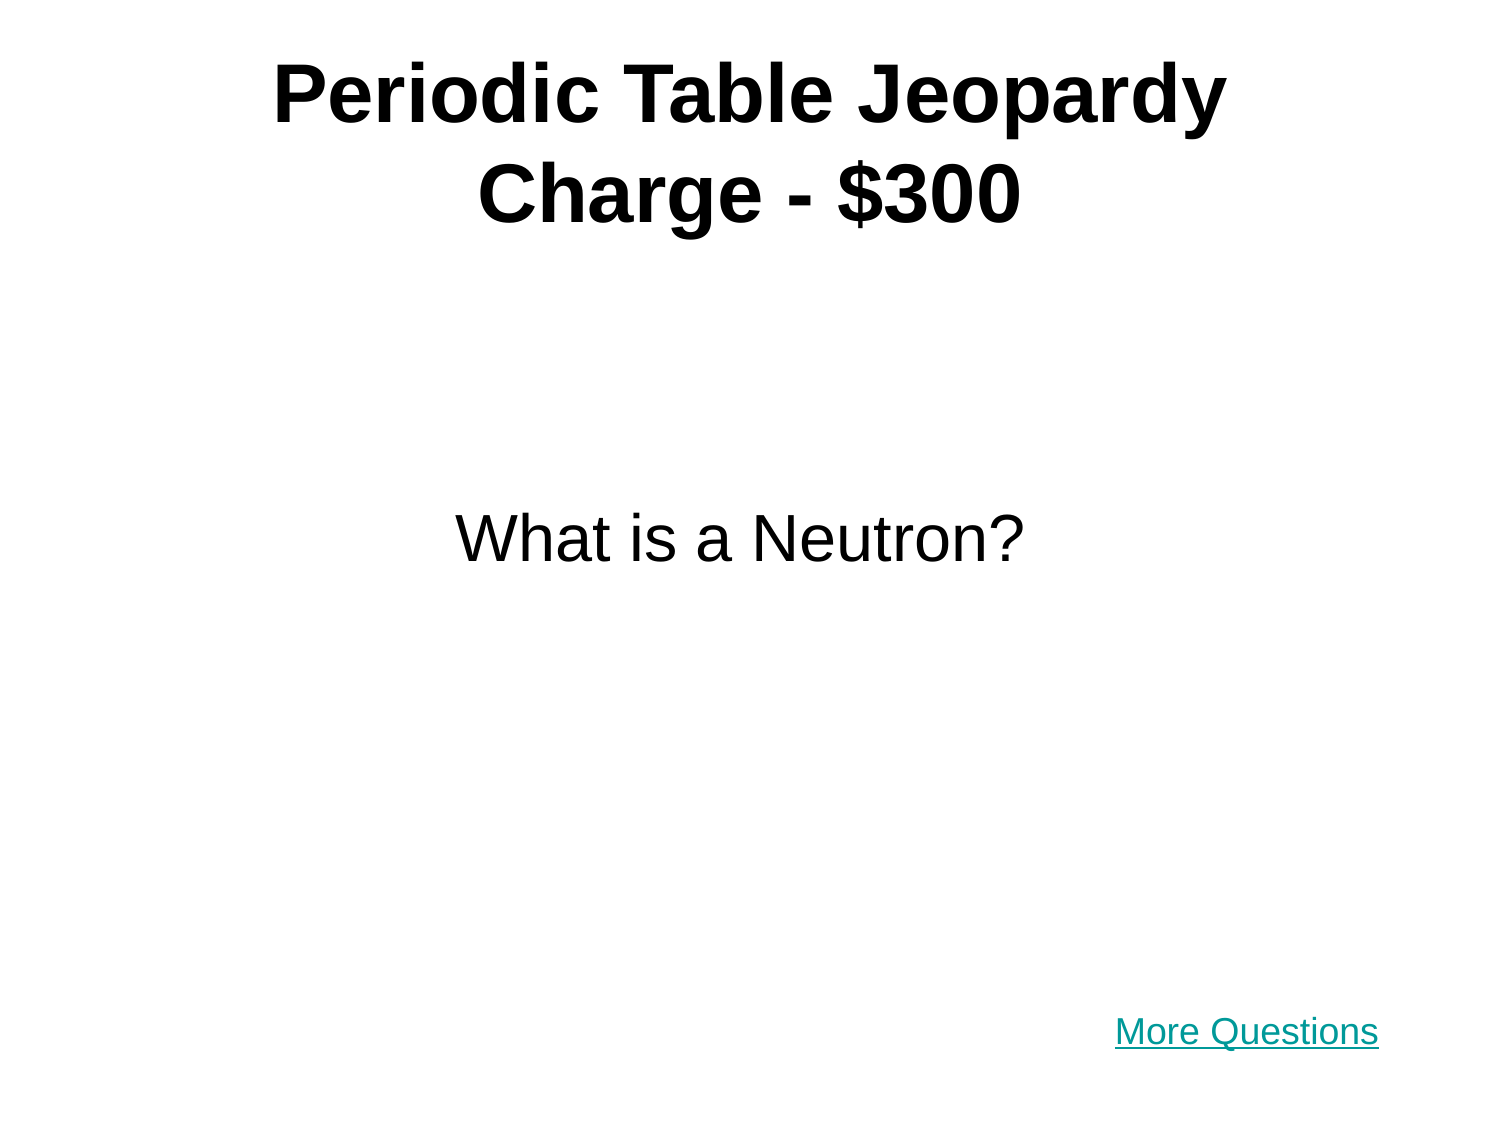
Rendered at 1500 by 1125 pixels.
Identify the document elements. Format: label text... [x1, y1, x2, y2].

text_box More Questions [1100, 999, 1438, 1060]
list What is a Neutron? [75, 487, 1425, 1005]
title Periodic Table Jeopardy Charge - $300 [75, 45, 1425, 233]
